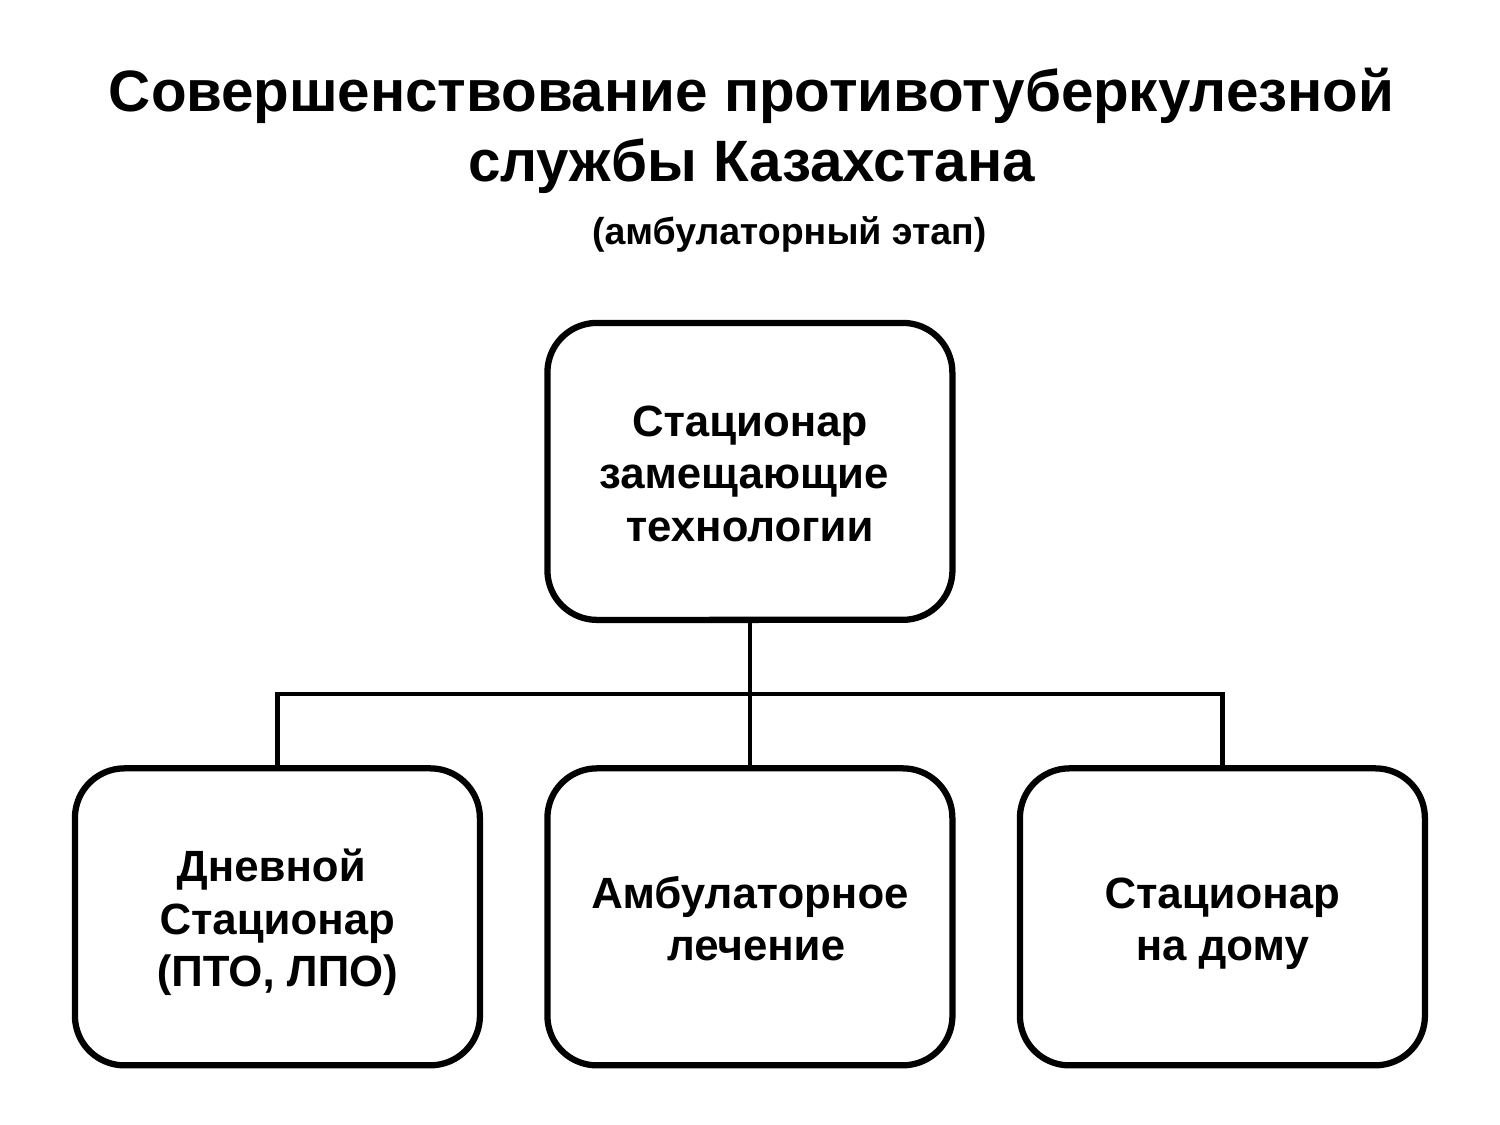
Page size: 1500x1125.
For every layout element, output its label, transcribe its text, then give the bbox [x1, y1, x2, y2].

text_box Совершенствование противотуберкулезной службы Казахстана (амбулаторный этап) [76, 113, 1427, 291]
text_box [74, 322, 1426, 1066]
